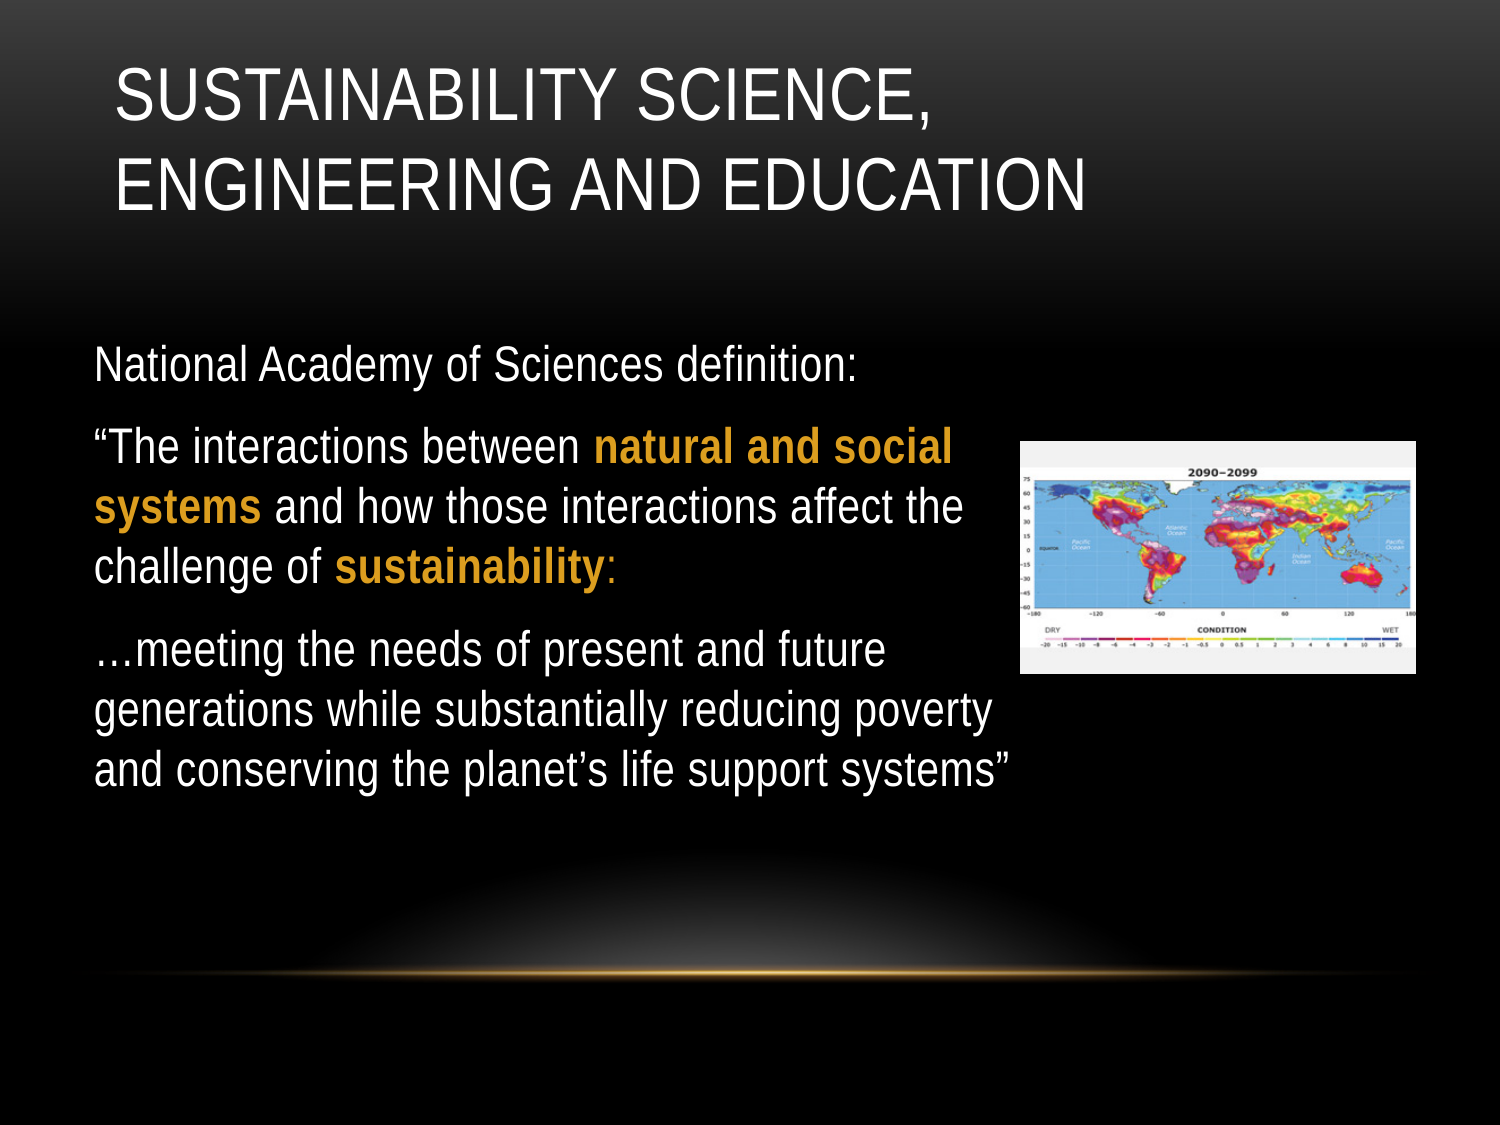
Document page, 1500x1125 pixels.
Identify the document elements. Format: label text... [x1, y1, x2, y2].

picture [0, 0, 1500, 1125]
title Sustainability Science, Engineering and Education [99, 45, 1400, 233]
list National Academy of Sciences definition: “The interactions between natural and social systems and how those interactions affect the challenge of sustainability: …meeting the needs of present and future generations while substantially reducing poverty and conserving the planet’s life support systems” [78, 323, 1040, 957]
